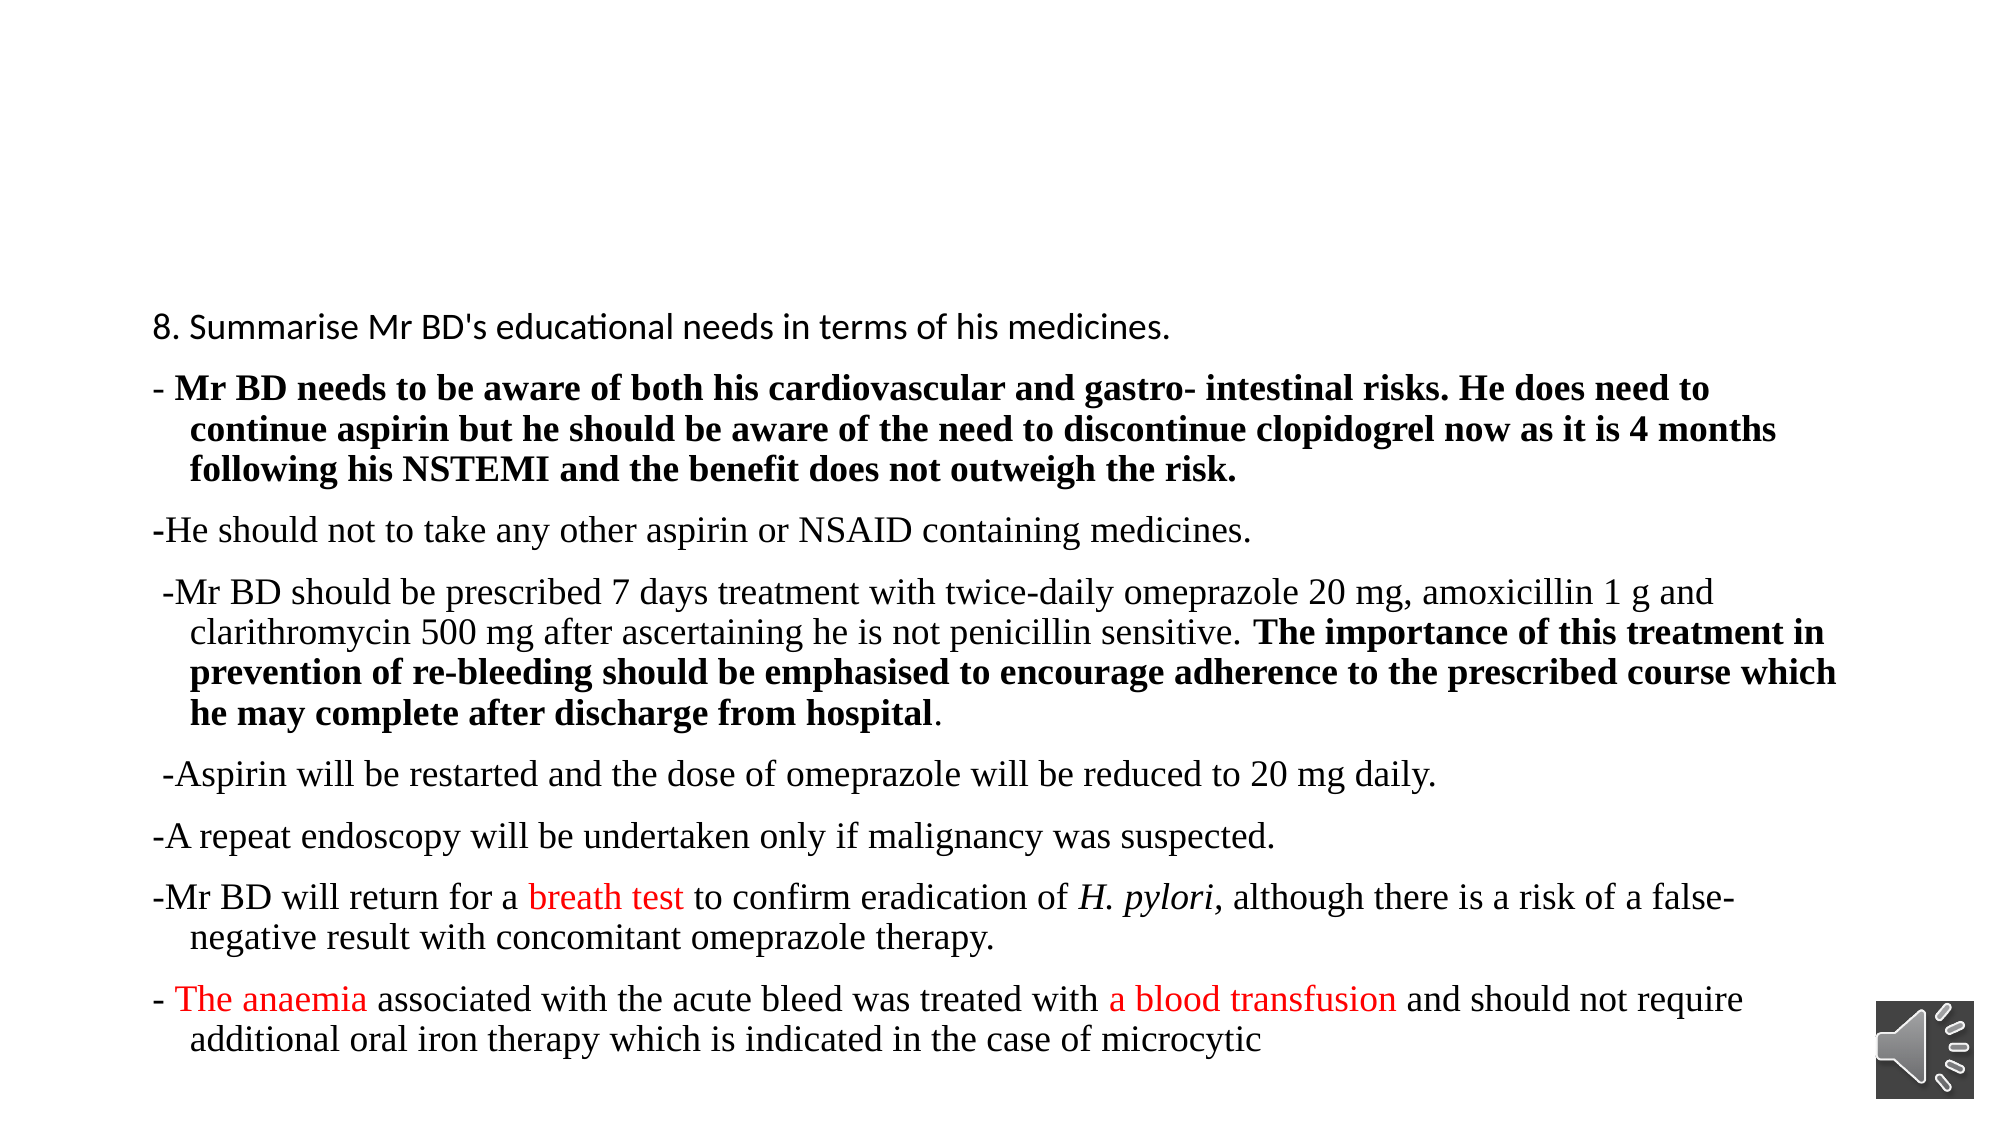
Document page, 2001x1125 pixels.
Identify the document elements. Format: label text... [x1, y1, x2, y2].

list 8. Summarise Mr BD's educational needs in terms of his medicines. - Mr BD needs to be aware of both his cardiovascular and gastro- intestinal risks. He does need to continue aspirin but he should be aware of the need to discontinue clopidogrel now as it is 4 months following his NSTEMI and the benefit does not outweigh the risk. -He should not to take any other aspirin or NSAID containing medicines. -Mr BD should be prescribed 7 days treatment with twice-daily omeprazole 20 mg, amoxicillin 1 g and clarithromycin 500 mg after ascertaining he is not penicillin sensitive. The importance of this treatment in prevention of re-bleeding should be emphasised to encourage adherence to the prescribed course which he may complete after discharge from hospital. -Aspirin will be restarted and the dose of omeprazole will be reduced to 20 mg daily. -A repeat endoscopy will be undertaken only if malignancy was suspected. -Mr BD will return for a breath test to confirm eradication of H. pylori, although there is a risk of a false-negative result with concomitant omeprazole therapy. - The anaemia associated with the acute bleed was treated with a blood transfusion and should not require additional oral iron therapy which is indicated in the case of microcytic [137, 299, 1863, 1014]
picture [1874, 999, 1975, 1100]
